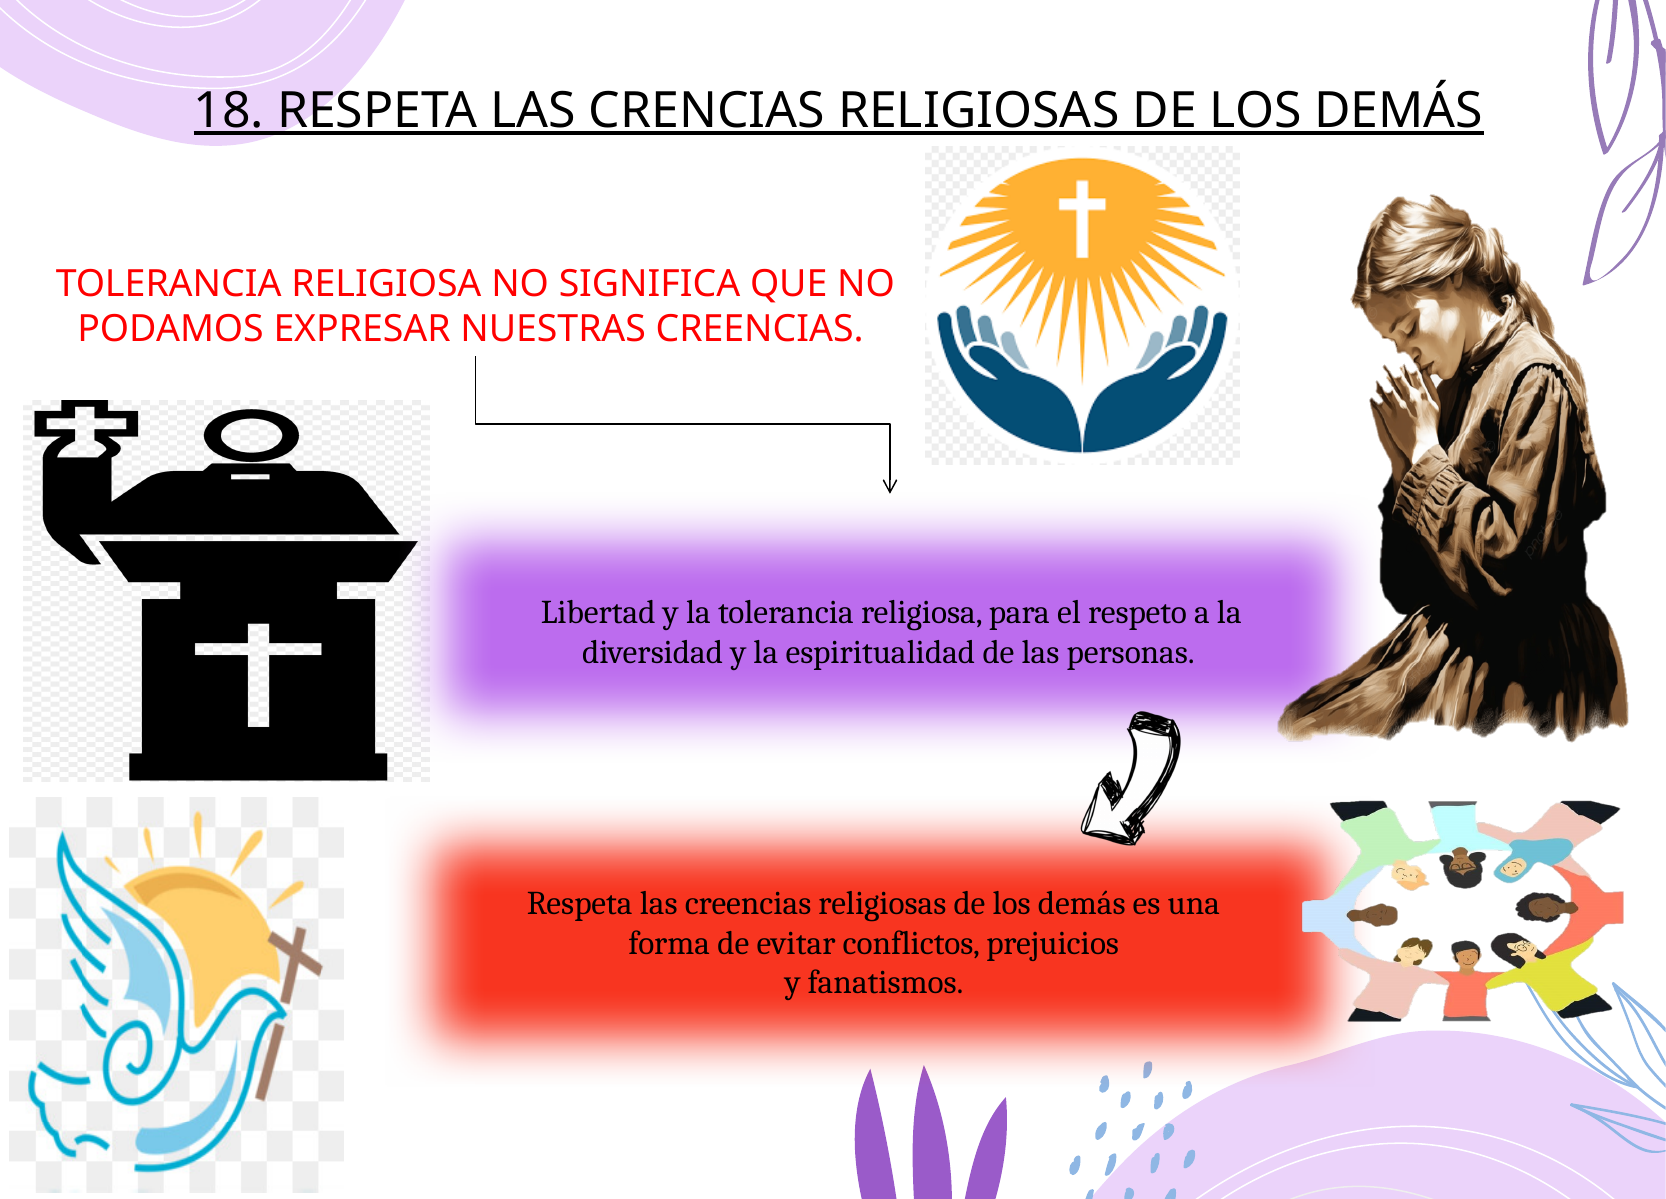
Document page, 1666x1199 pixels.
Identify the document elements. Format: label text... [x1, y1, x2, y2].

text_box TOLERANCIA RELIGIOSA NO SIGNIFICA QUE NO PODAMOS EXPRESAR NUESTRAS CREENCIAS. [732, 251, 920, 357]
picture [1046, 700, 1215, 863]
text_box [637, 240, 729, 656]
picture [22, 400, 430, 782]
picture [9, 797, 344, 1193]
text_box Respeta las creencias religiosas de los demás es una forma de evitar conflictos, prejuicios y fanatismos. [352, 873, 1254, 1009]
picture [925, 145, 1666, 749]
picture [1259, 772, 1666, 1051]
text_box 18. RESPETA LAS CRENCIAS RELIGIOSAS DE LOS DEMÁS [5, 69, 1666, 146]
text_box Libertad y la tolerancia religiosa, para el respeto a la diversidad y la espiritualidad de las personas. [475, 582, 1222, 678]
text_box TOLERANCIA RELIGIOSA NO SIGNIFICA QUE NO PODAMOS EXPRESAR NUESTRAS CREENCIAS. [25, 251, 632, 357]
